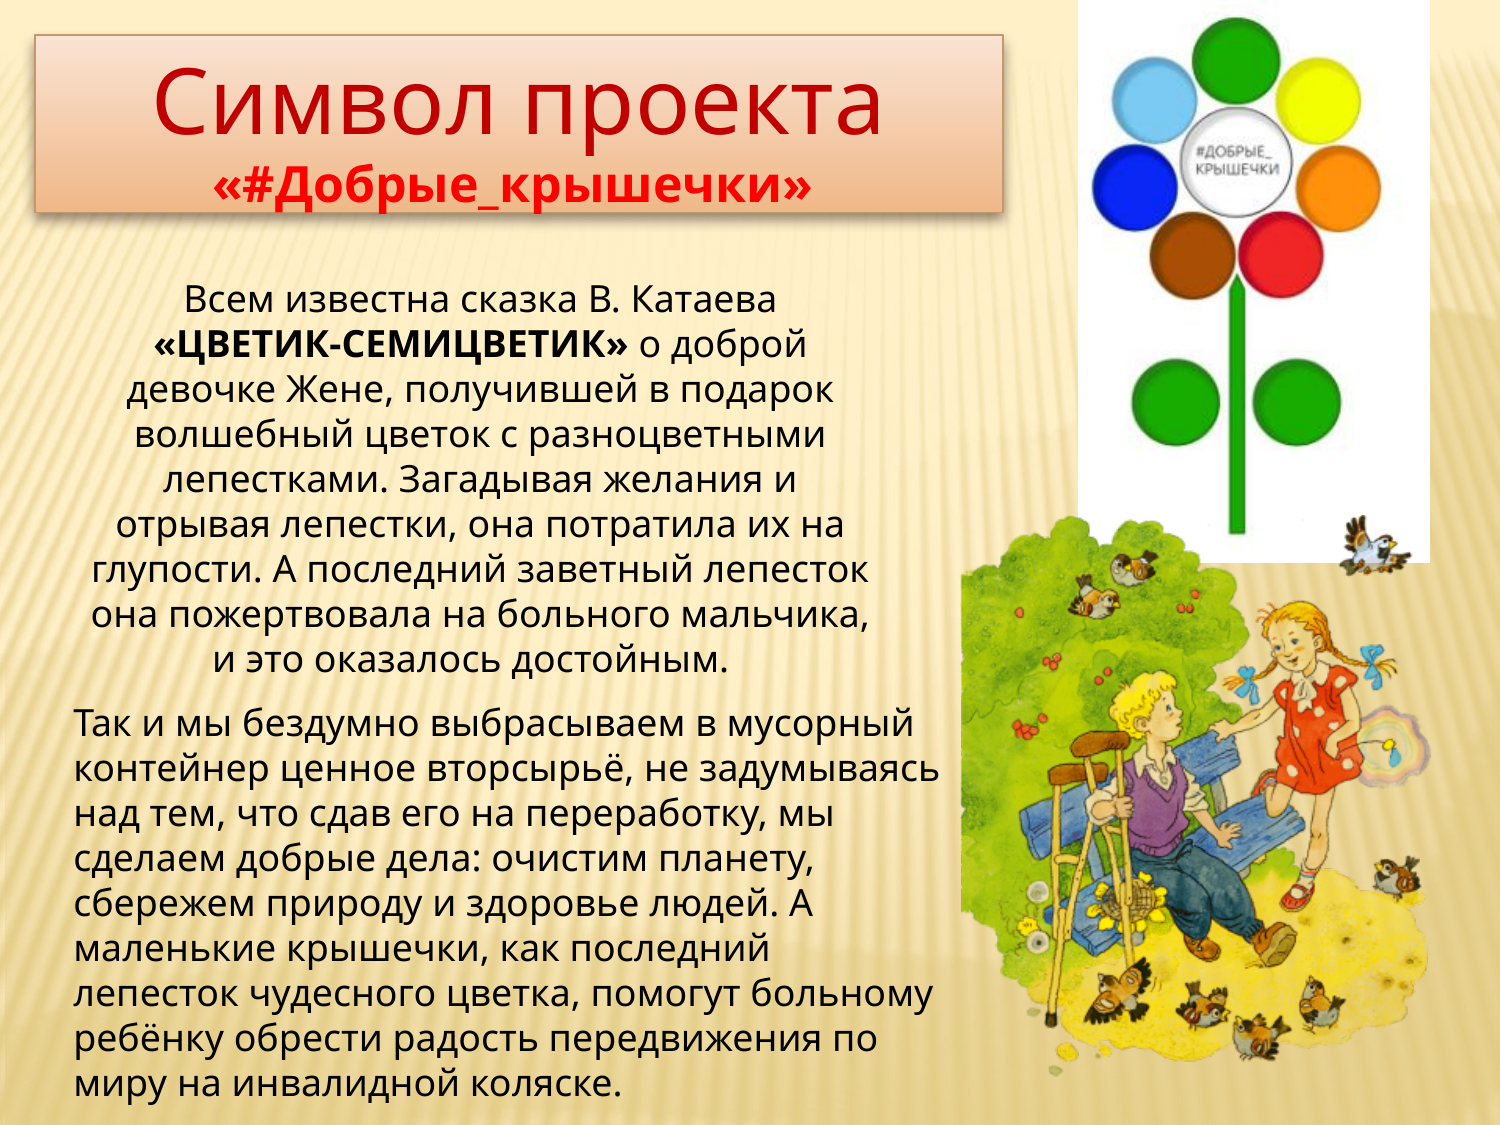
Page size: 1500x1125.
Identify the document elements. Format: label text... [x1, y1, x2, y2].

picture [960, 0, 1432, 1077]
text_box Всем известна сказка В. Катаева «ЦВЕТИК-СЕМИЦВЕТИК» о доброй девочке Жене, получившей в подарок волшебный цветок с разноцветными лепестками. Загадывая желания и отрывая лепестки, она потратила их на глупости. А последний заветный лепесток она пожертвовала на больного мальчика, и это оказалось достойным. [70, 230, 891, 691]
text_box Символ проекта «#Добрые_крышечки» [34, 34, 1004, 213]
text_box Так и мы бездумно выбрасываем в мусорный контейнер ценное вторсырьё, не задумываясь над тем, что сдав его на переработку, мы сделаем добрые дела: очистим планету, сбережем природу и здоровье людей. А маленькие крышечки, как последний лепесток чудесного цветка, помогут больному ребёнку обрести радость передвижения по миру на инвалидной коляске. [58, 691, 961, 1112]
